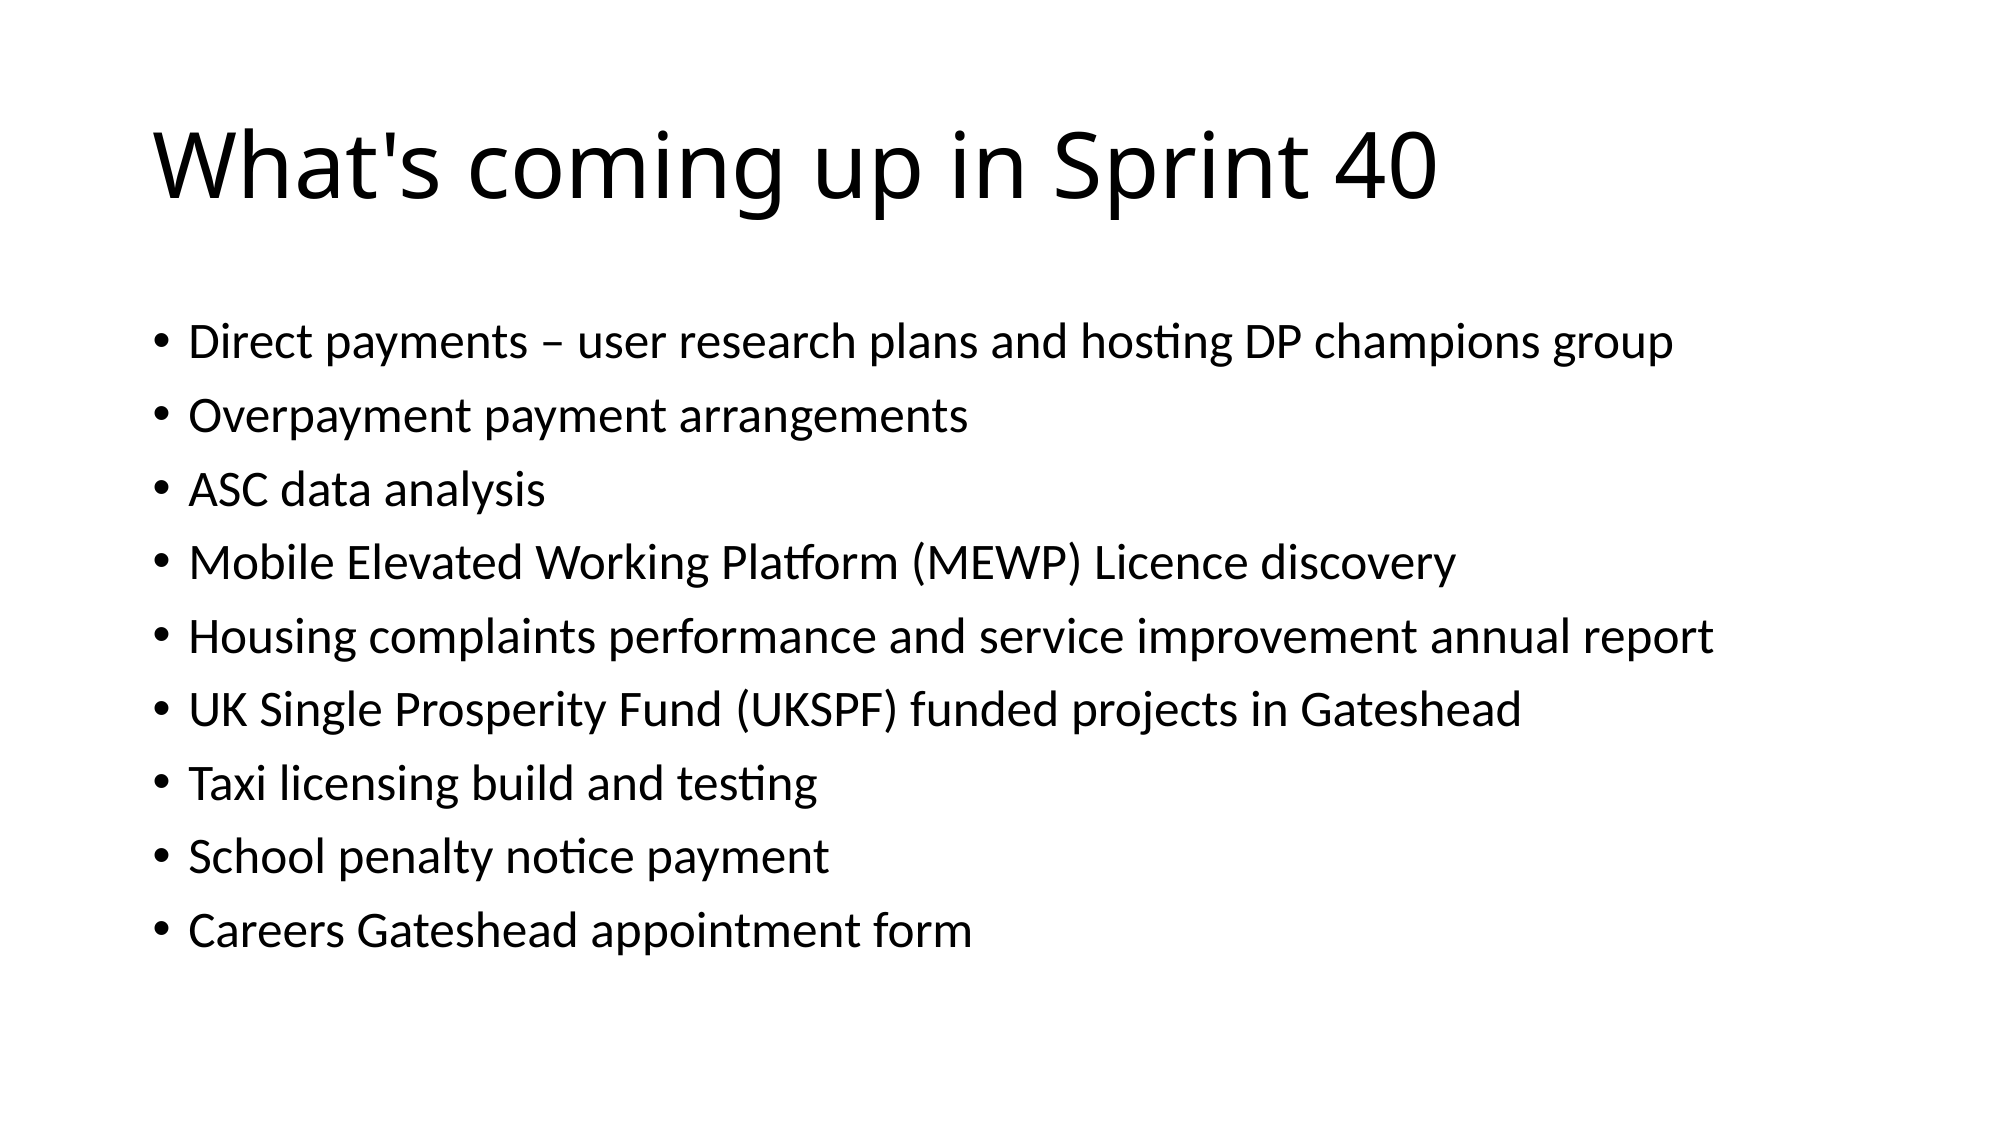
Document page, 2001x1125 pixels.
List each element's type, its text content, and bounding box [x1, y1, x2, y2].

list Direct payments – user research plans and hosting DP champions group Overpayment payment arrangements ASC data analysis Mobile Elevated Working Platform (MEWP) Licence discovery Housing complaints performance and service improvement annual report UK Single Prosperity Fund (UKSPF) funded projects in Gateshead Taxi licensing build and testing School penalty notice payment Careers Gateshead appointment form [137, 307, 1739, 1046]
text_box What's coming up in Sprint 40 [137, 59, 1679, 278]
